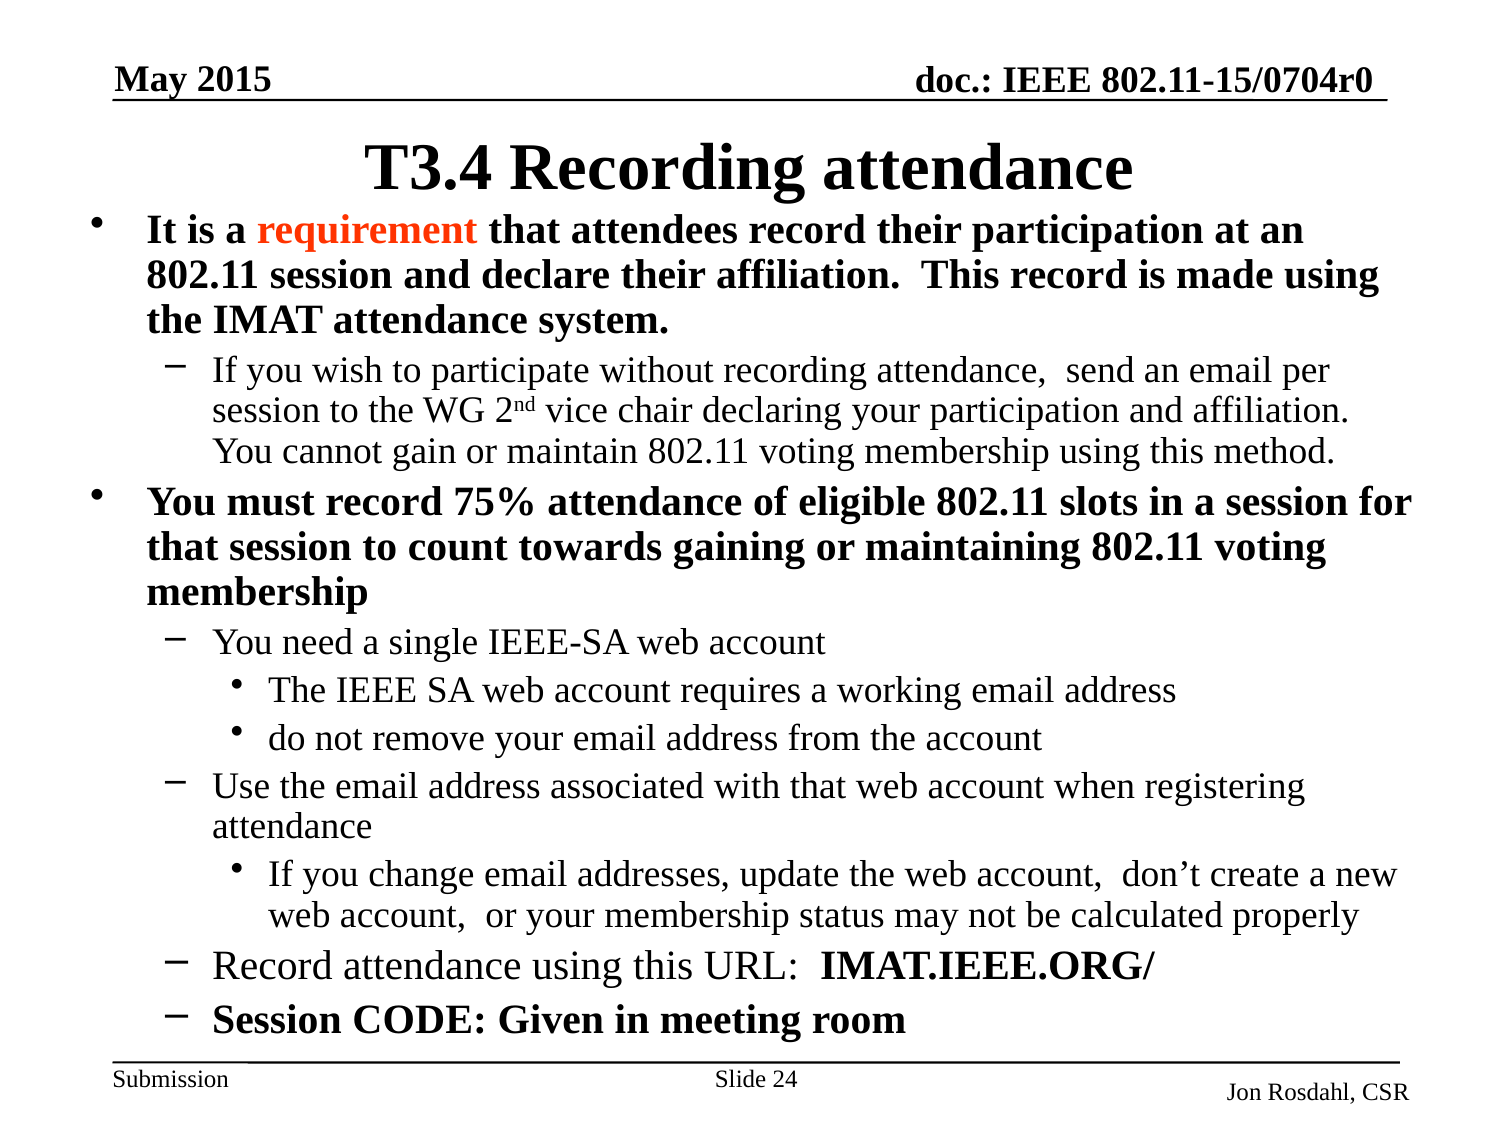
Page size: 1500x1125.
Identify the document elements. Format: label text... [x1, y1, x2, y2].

footer Jon Rosdahl, CSR [1149, 1074, 1411, 1105]
title T3.4 Recording attendance [112, 112, 1388, 199]
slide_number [114, 54, 423, 100]
slide_number Slide 24 [712, 1061, 800, 1093]
list It is a requirement that attendees record their participation at an 802.11 session and declare their affiliation. This record is made using the IMAT attendance system. If you wish to participate without recording attendance, send an email per session to the WG 2nd vice chair declaring your participation and affiliation. You cannot gain or maintain 802.11 voting membership using this method. You must record 75% attendance of eligible 802.11 slots in a session for that session to count towards gaining or maintaining 802.11 voting membership You need a single IEEE-SA web account The IEEE SA web account requires a working email address do not remove your email address from the account Use the email address associated with that web account when registering attendance If you change email addresses, update the web account, don’t create a new web account, or your membership status may not be calculated properly Record attendance using this URL: IMAT.IEEE.ORG/ Session CODE: Given in meeting room [74, 199, 1438, 1051]
